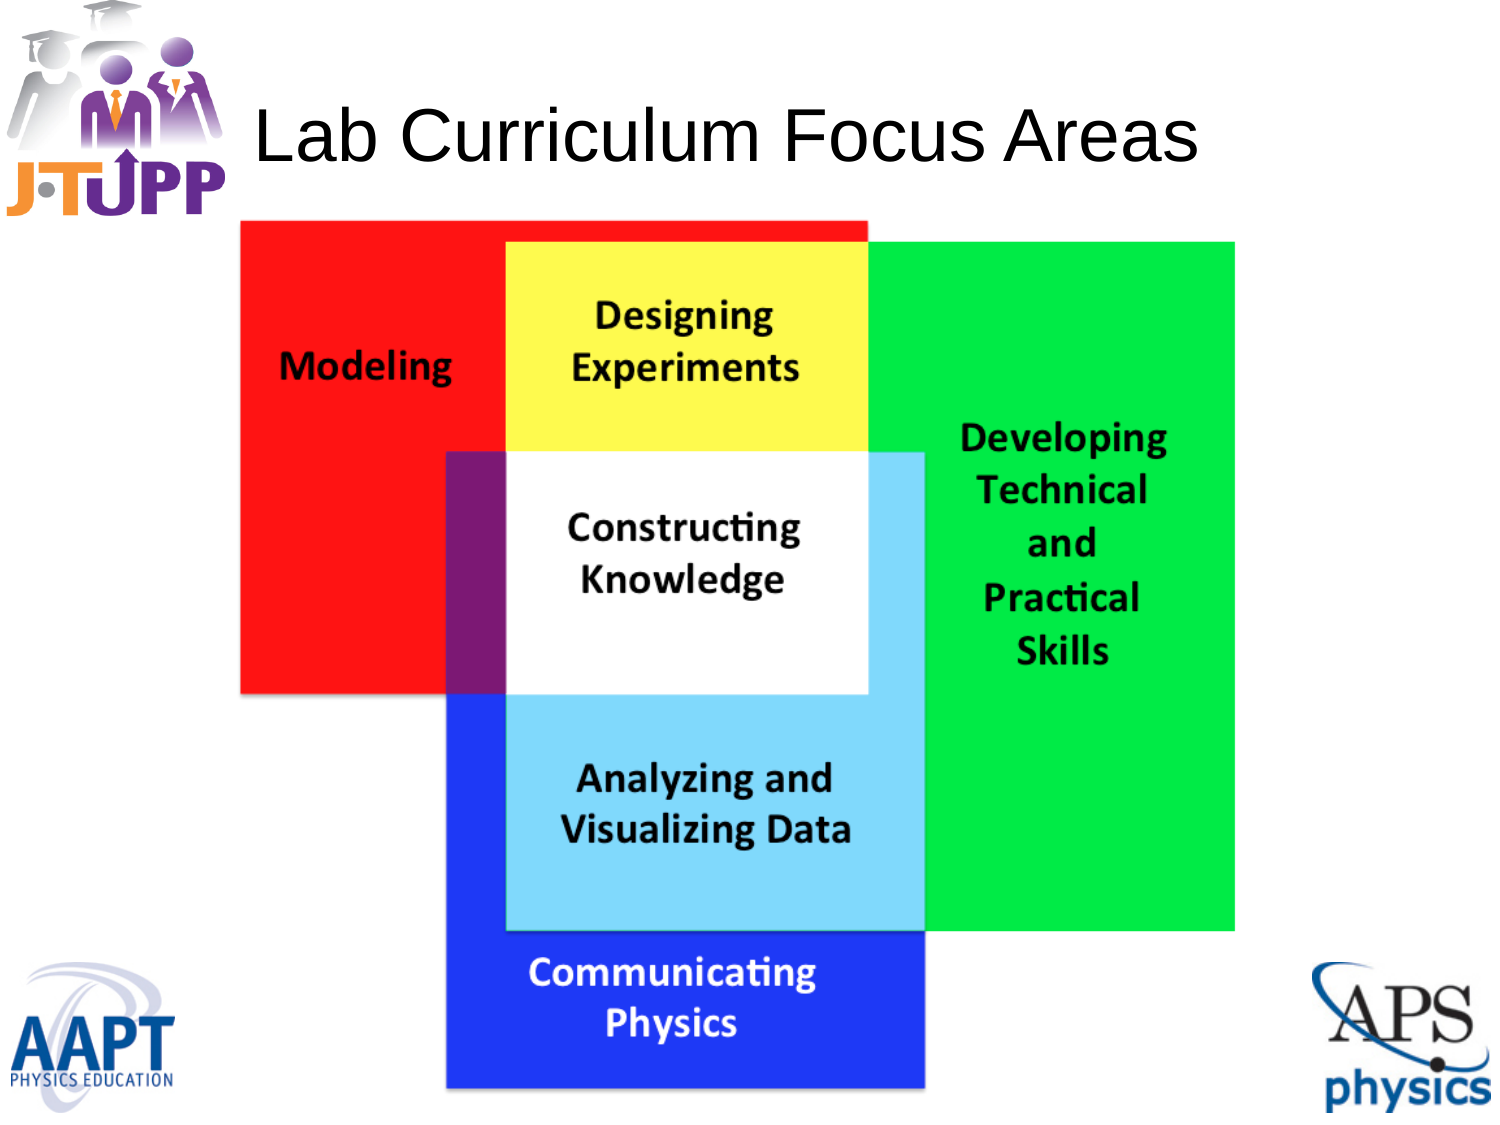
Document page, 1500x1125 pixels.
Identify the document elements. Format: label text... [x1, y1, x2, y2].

picture [1312, 962, 1491, 1113]
title Lab Curriculum Focus Areas [62, 74, 1413, 188]
picture [11, 962, 175, 1113]
picture [0, 0, 1252, 1104]
